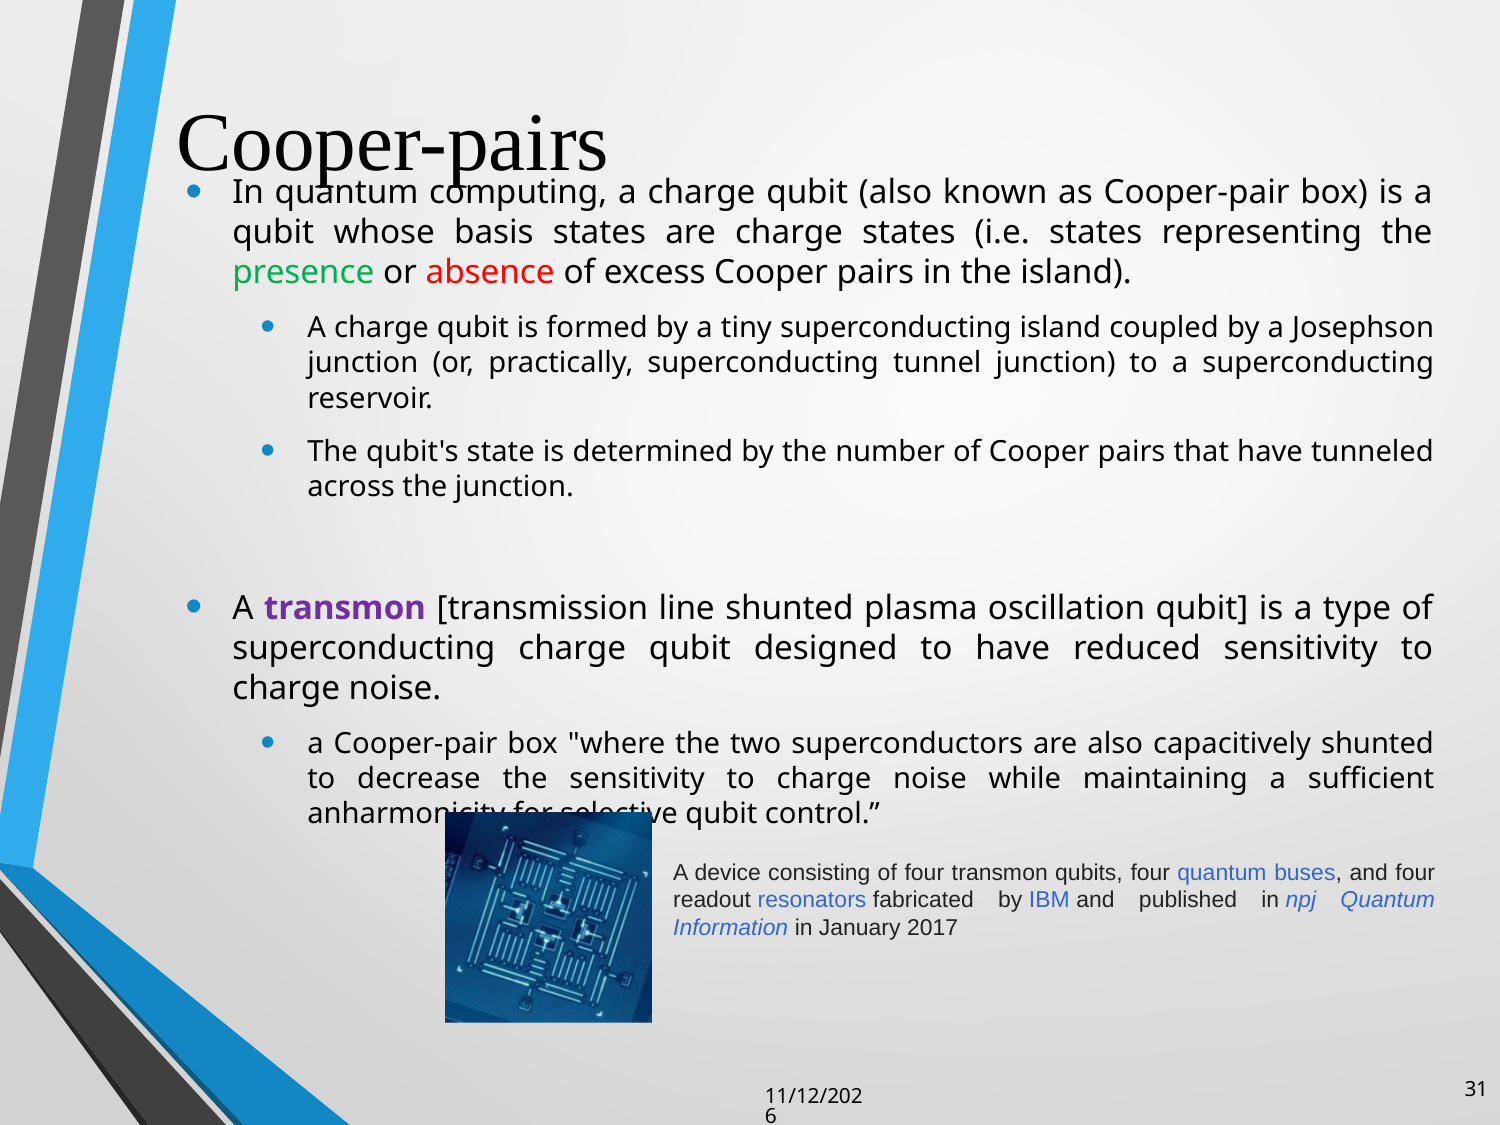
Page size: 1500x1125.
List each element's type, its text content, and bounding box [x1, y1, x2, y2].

text_box 31 [1449, 1068, 1500, 1125]
list In quantum computing, a charge qubit (also known as Cooper-pair box) is a qubit whose basis states are charge states (i.e. states representing the presence or absence of excess Cooper pairs in the island). A charge qubit is formed by a tiny superconducting island coupled by a Josephson junction (or, practically, superconducting tunnel junction) to a superconducting reservoir. The qubit's state is determined by the number of Cooper pairs that have tunneled across the junction. A transmon [transmission line shunted plasma oscillation qubit] is a type of superconducting charge qubit designed to have reduced sensitivity to charge noise. a Cooper-pair box "where the two superconductors are also capacitively shunted to decrease the sensitivity to charge noise while maintaining a sufficient anharmonicity for selective qubit control.” [170, 136, 1450, 1012]
title Cooper-pairs [161, 75, 1425, 200]
picture [444, 812, 653, 1023]
text_box 4/21/2025 [749, 1074, 888, 1125]
text_box A device consisting of four transmon qubits, four quantum buses, and four readout resonators fabricated by IBM and published in npj Quantum Information in January 2017 [658, 849, 1450, 948]
